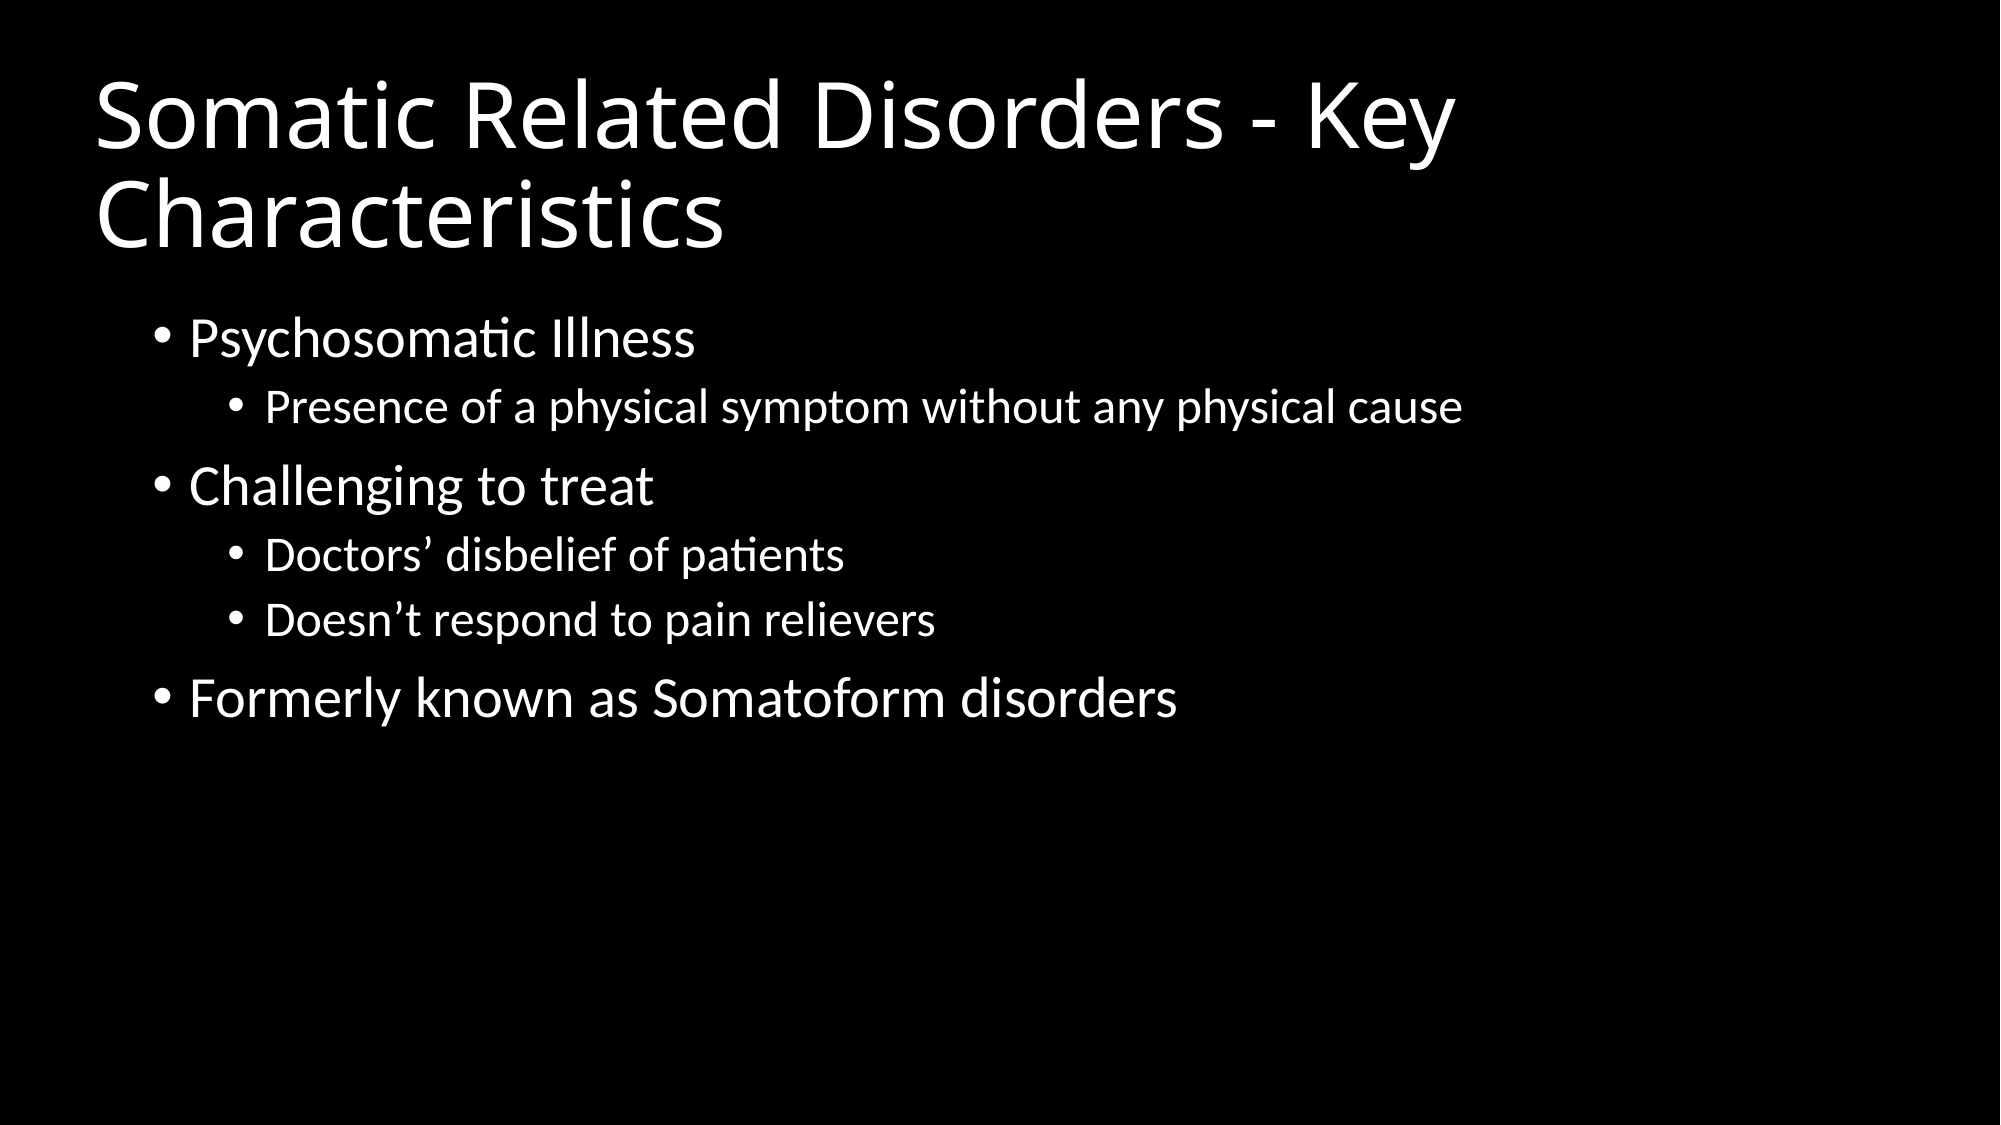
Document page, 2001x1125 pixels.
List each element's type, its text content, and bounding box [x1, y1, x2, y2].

title Somatic Related Disorders - Key Characteristics [79, 59, 1863, 278]
list Psychosomatic Illness Presence of a physical symptom without any physical cause Challenging to treat Doctors’ disbelief of patients Doesn’t respond to pain relievers Formerly known as Somatoform disorders [137, 299, 1863, 1014]
